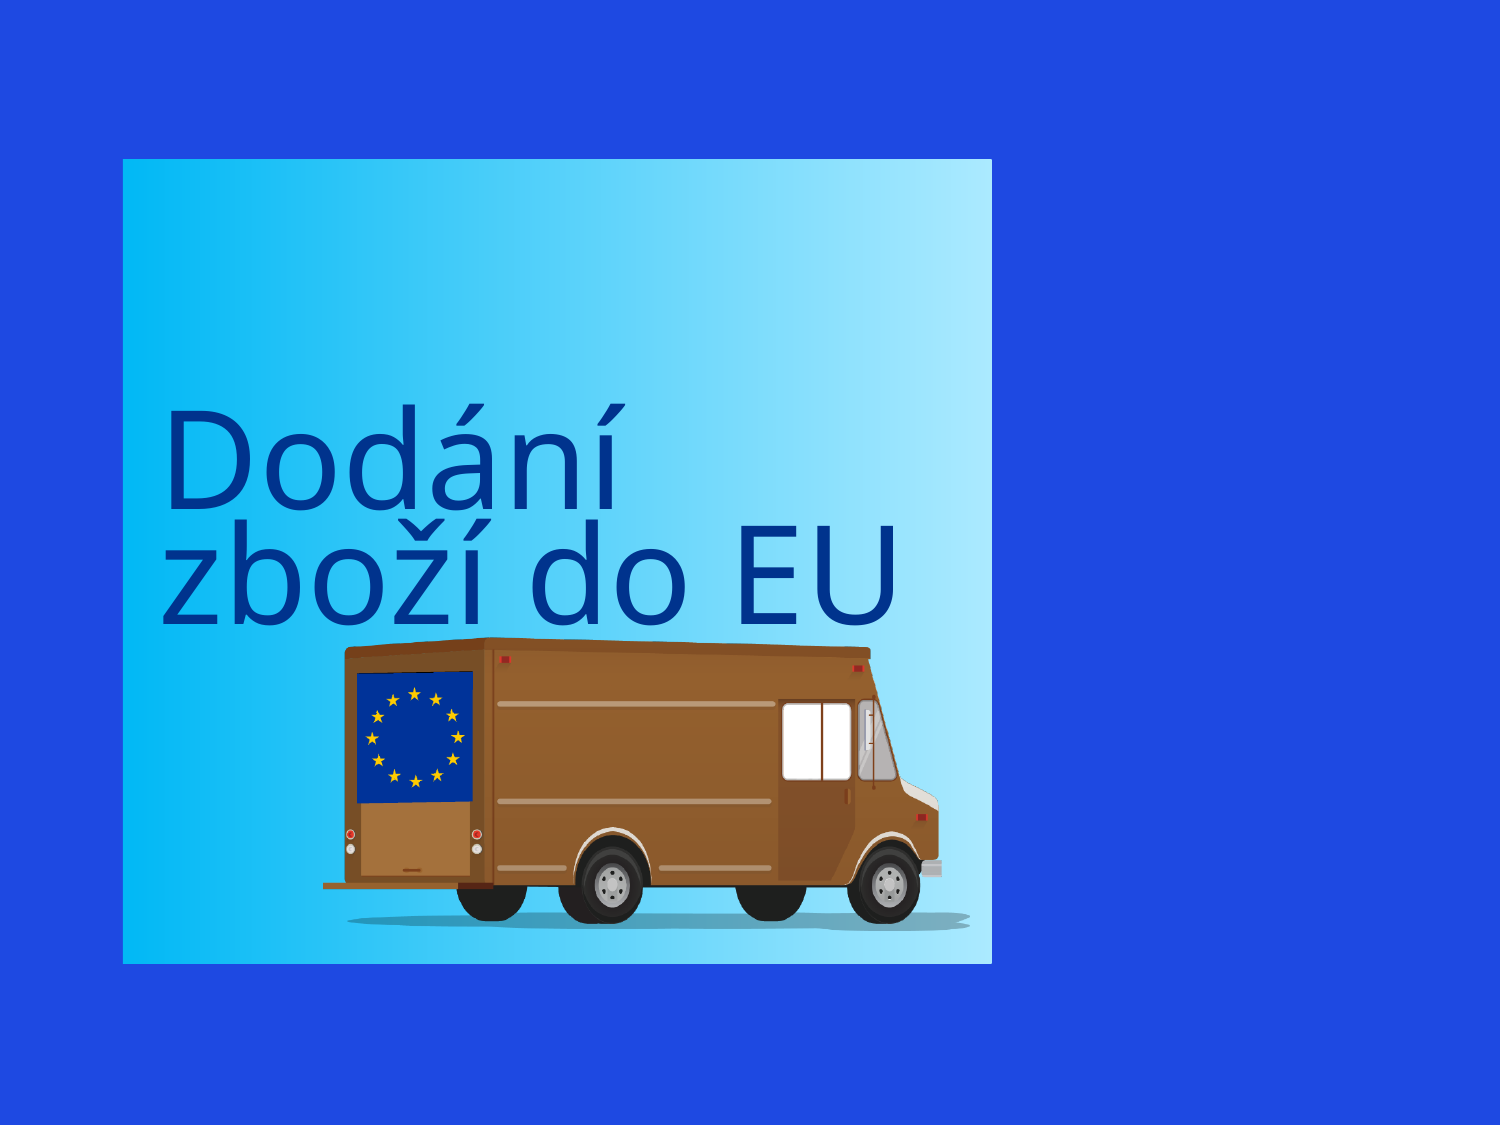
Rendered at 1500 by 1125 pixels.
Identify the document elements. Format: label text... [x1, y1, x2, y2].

picture [172, 412, 218, 416]
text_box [472, 159, 483, 416]
text_box [466, 159, 472, 416]
title Dodání zboží do EU [158, 416, 922, 709]
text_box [323, 633, 970, 931]
